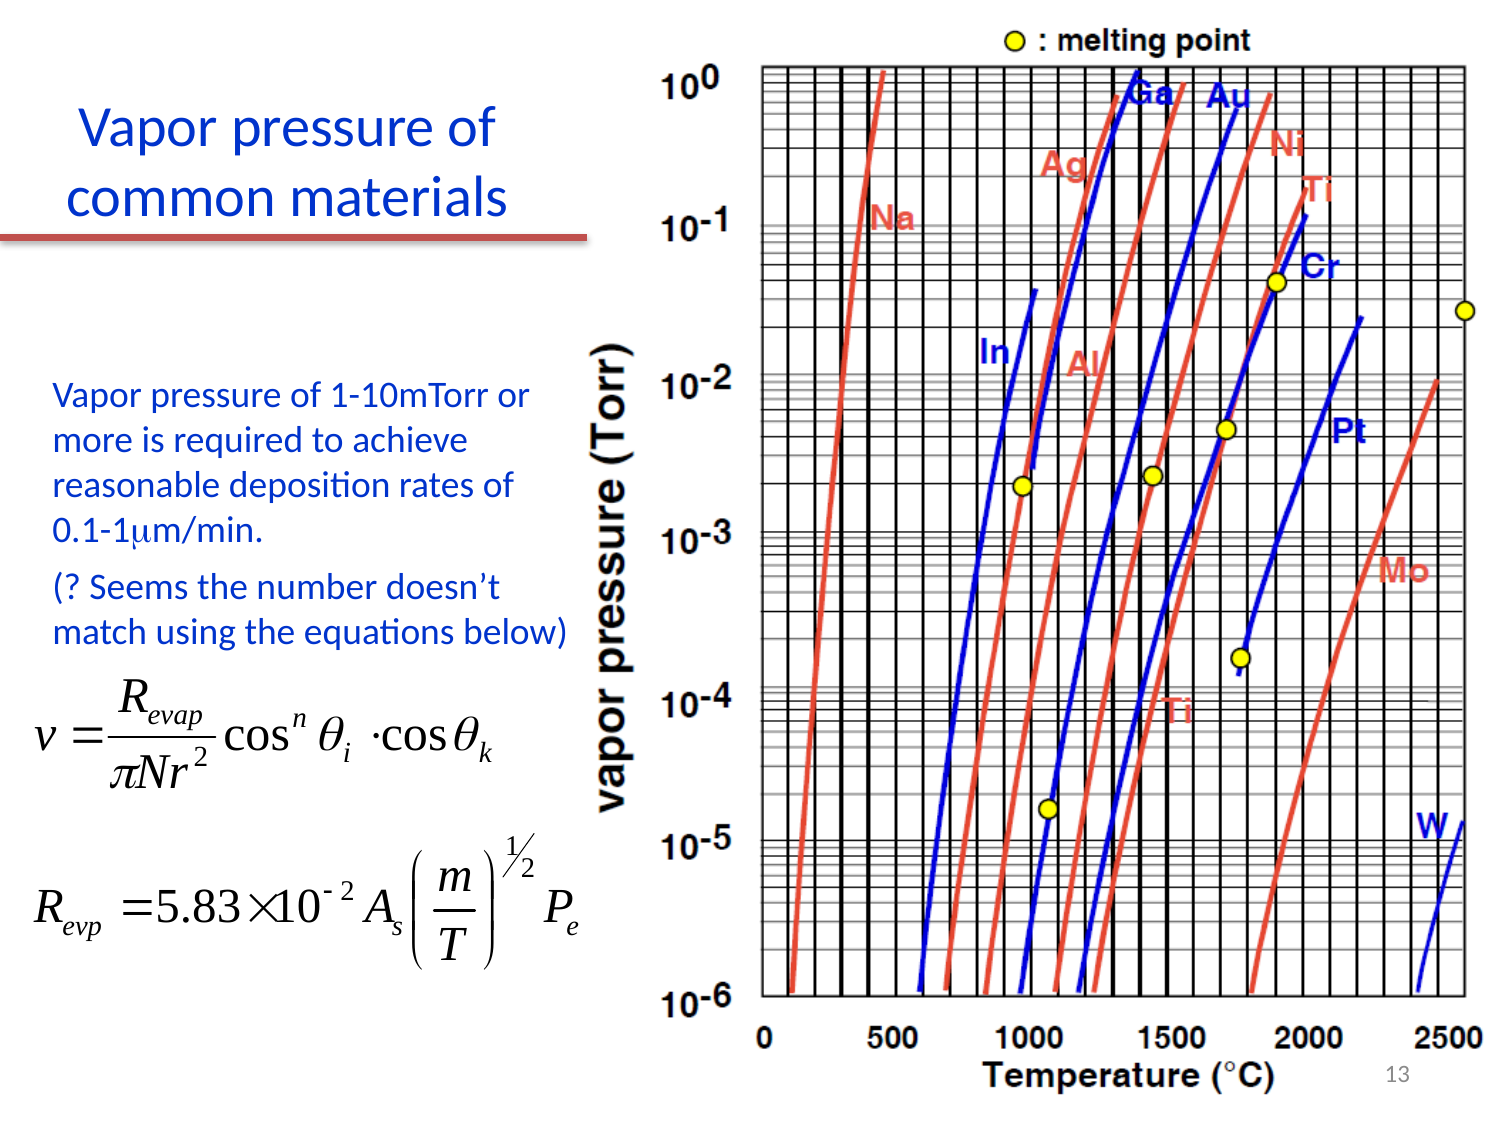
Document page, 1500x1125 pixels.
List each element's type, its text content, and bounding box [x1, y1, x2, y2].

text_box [27, 662, 503, 801]
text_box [24, 824, 588, 980]
picture [579, 24, 1488, 1101]
text_box Vapor pressure of common materials [37, 80, 538, 233]
text_box Vapor pressure of 1-10mTorr or more is required to achieve reasonable deposition rates of 0.1-1m/min. (? Seems the number doesn’t match using the equations below) [37, 362, 574, 660]
